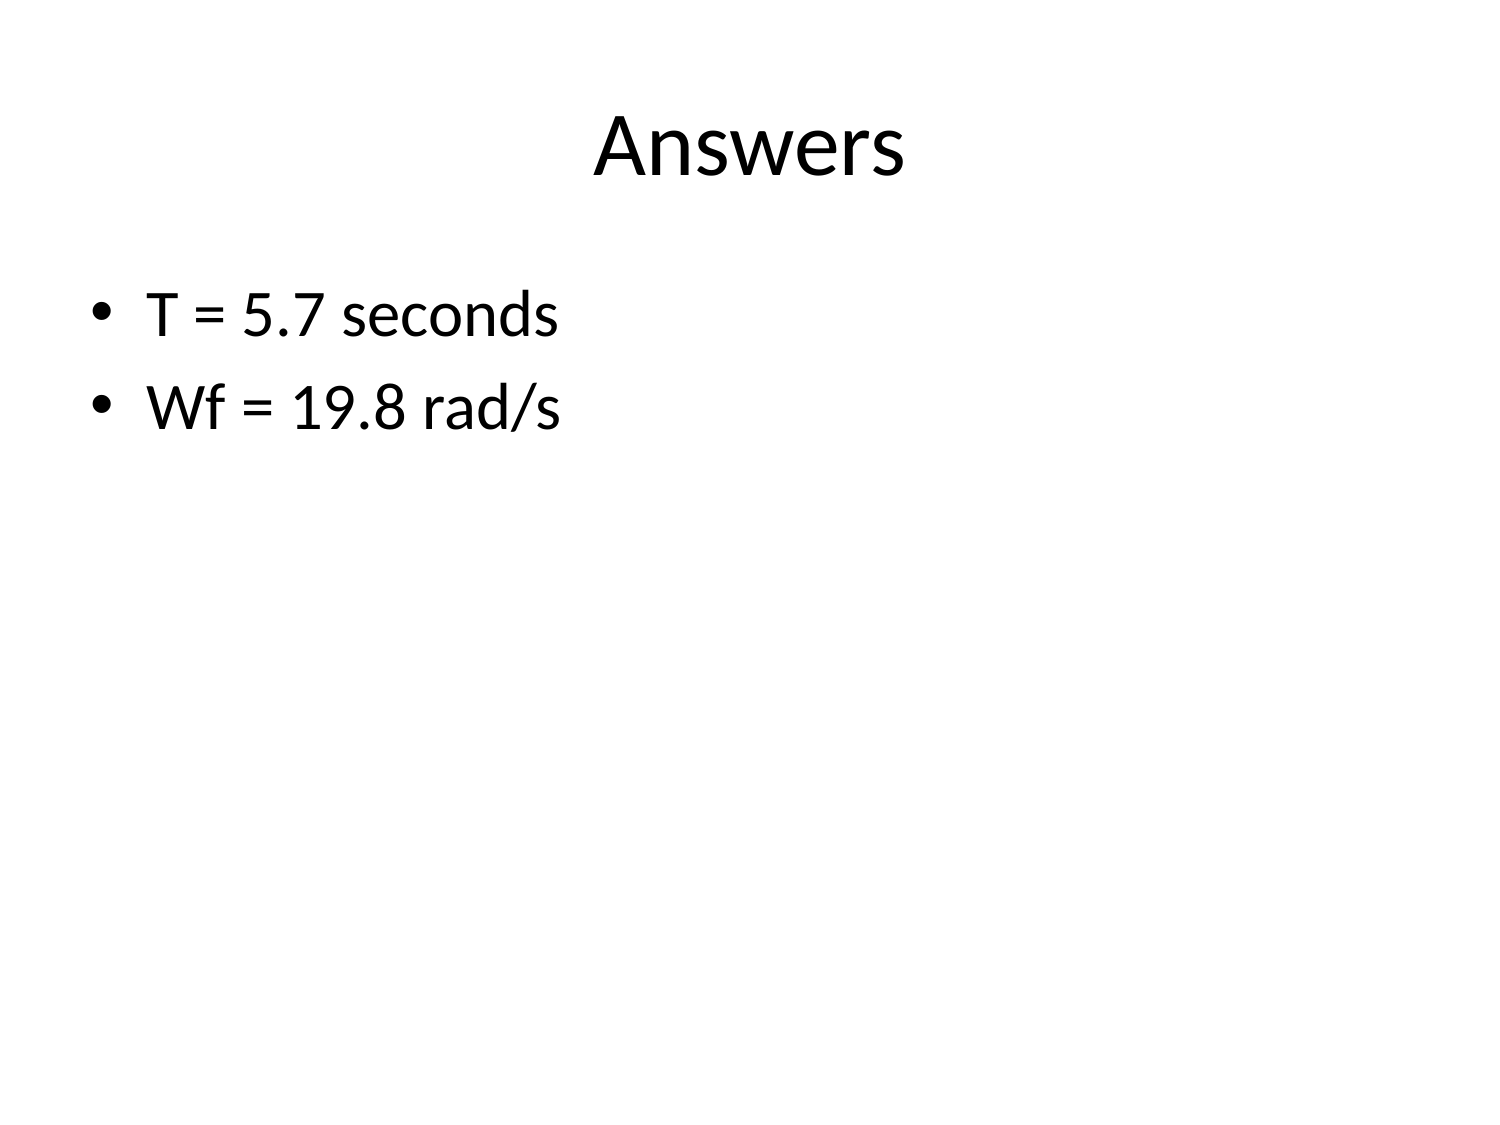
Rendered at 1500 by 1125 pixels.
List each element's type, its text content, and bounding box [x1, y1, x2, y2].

list T = 5.7 seconds Wf = 19.8 rad/s [75, 262, 1425, 1005]
title Answers [75, 45, 1425, 233]
